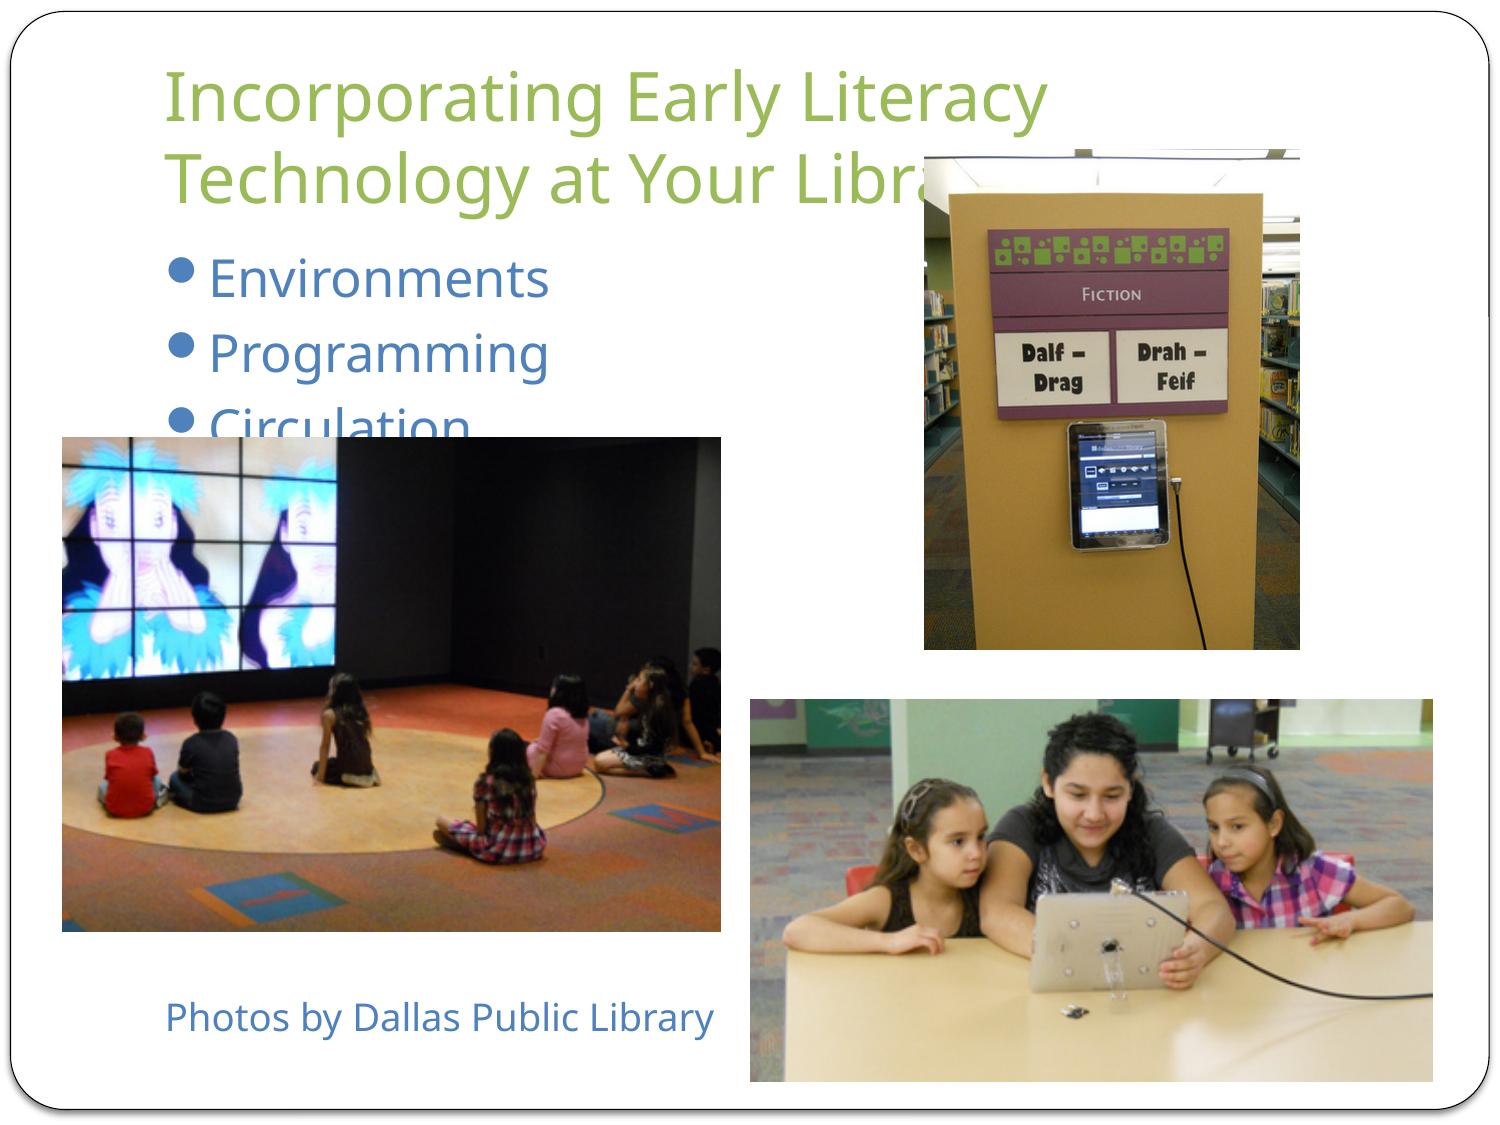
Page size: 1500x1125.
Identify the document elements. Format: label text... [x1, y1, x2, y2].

list Environments Programming Circulation Photos by Dallas Public Library [150, 237, 765, 1050]
picture [62, 437, 721, 932]
title Incorporating Early Literacy Technology at Your Library [150, 45, 1425, 233]
picture [749, 699, 1434, 1082]
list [924, 149, 1301, 651]
